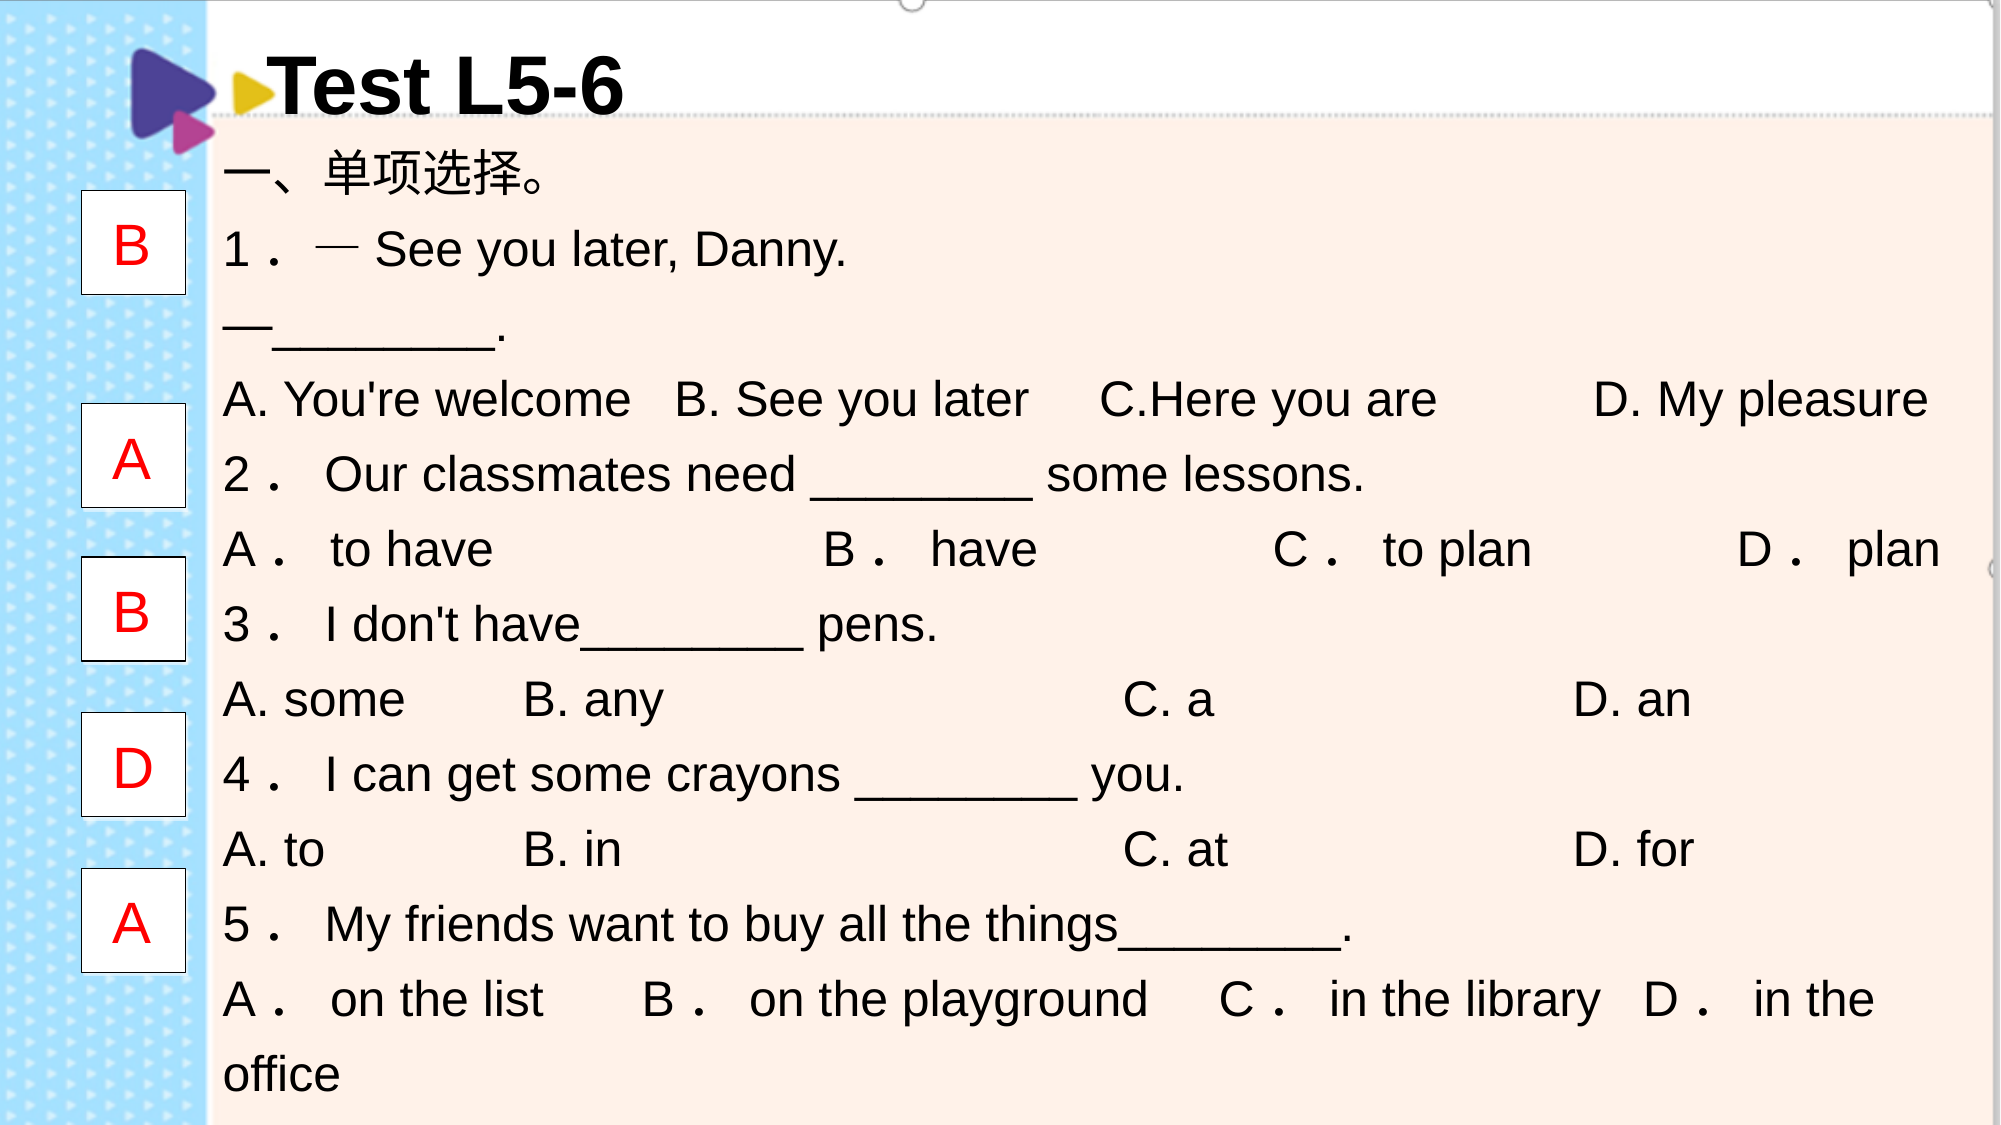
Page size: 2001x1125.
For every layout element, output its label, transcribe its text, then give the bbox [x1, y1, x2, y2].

picture [0, 0, 2001, 1125]
text_box Test L5-6 [251, 23, 645, 139]
text_box D [81, 712, 186, 817]
text_box B [81, 190, 186, 295]
text_box A [81, 403, 186, 508]
text_box A [81, 868, 186, 973]
text_box 一、单项选择。 1．—See you later, Danny. —________. A. You're welcome B. See you later C.Here you are D. My pleasure 2．Our classmates need ________ some lessons. A．to have B．have C．to plan D．plan 3．I don't have________ pens. A. some B. any C. a D. an 4．I can get some crayons ________ you. A. to B. in C. at D. for 5．My friends want to buy all the things________. A．on the list B．on the playground C．in the library D．in the office [207, 118, 1978, 1109]
text_box B [81, 557, 186, 662]
